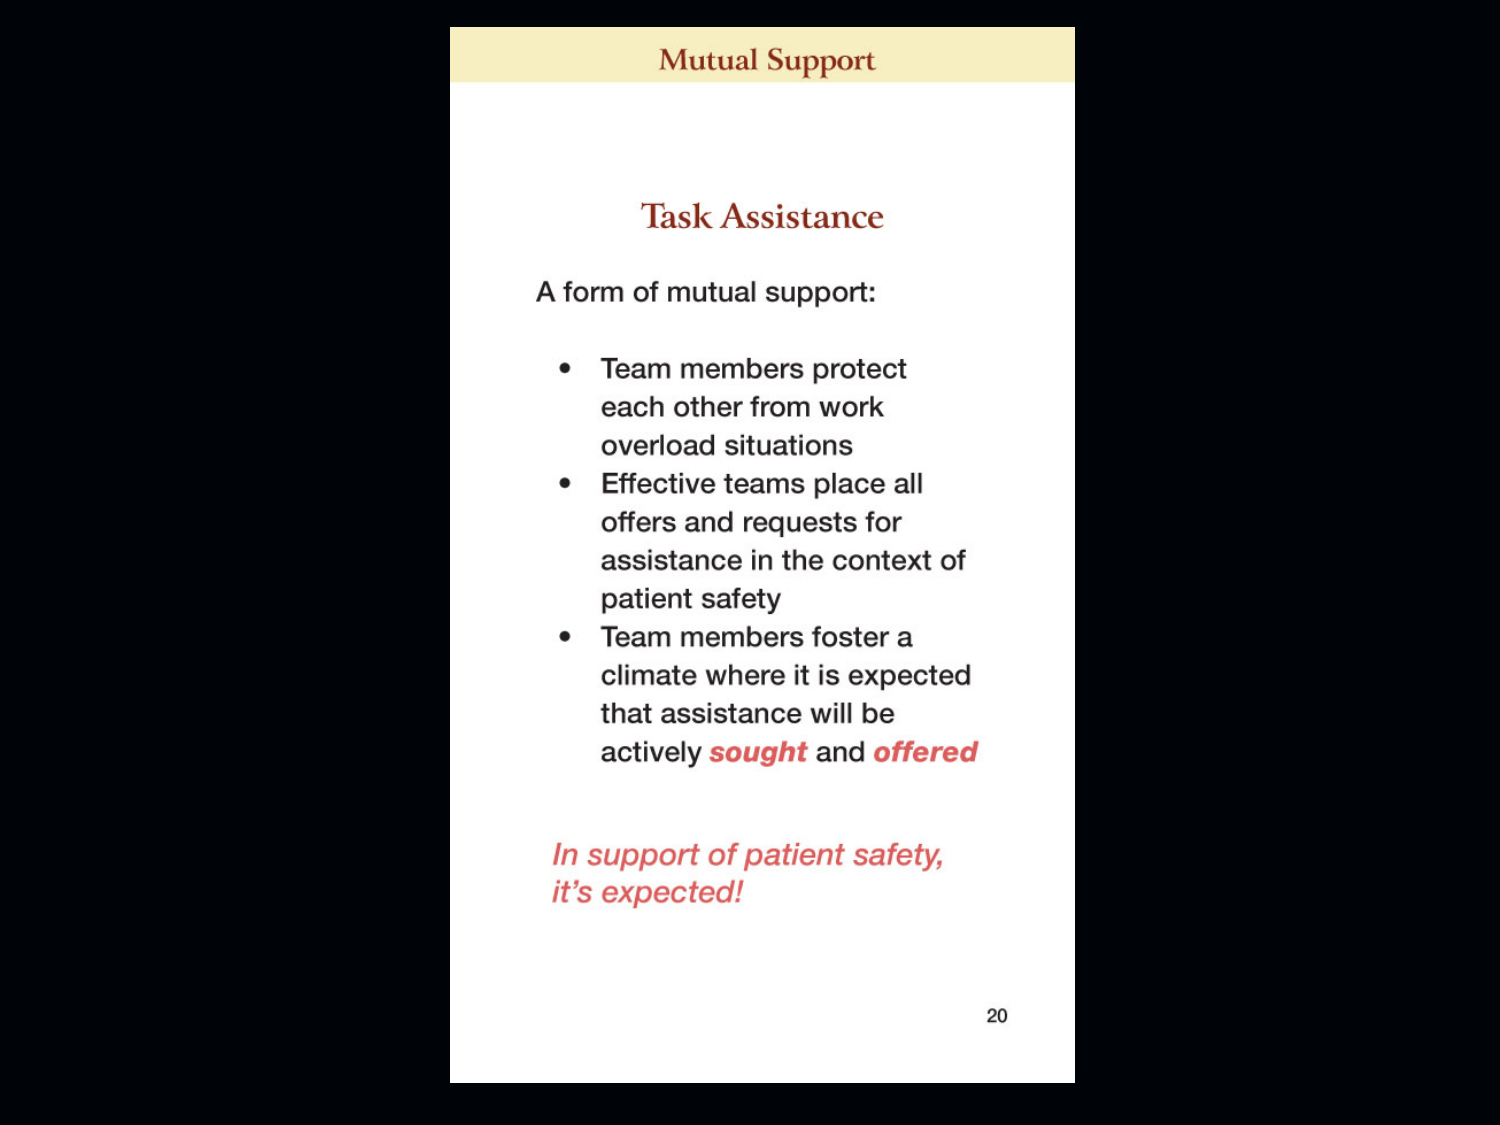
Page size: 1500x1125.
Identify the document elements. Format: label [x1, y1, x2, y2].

picture [449, 26, 1076, 1084]
